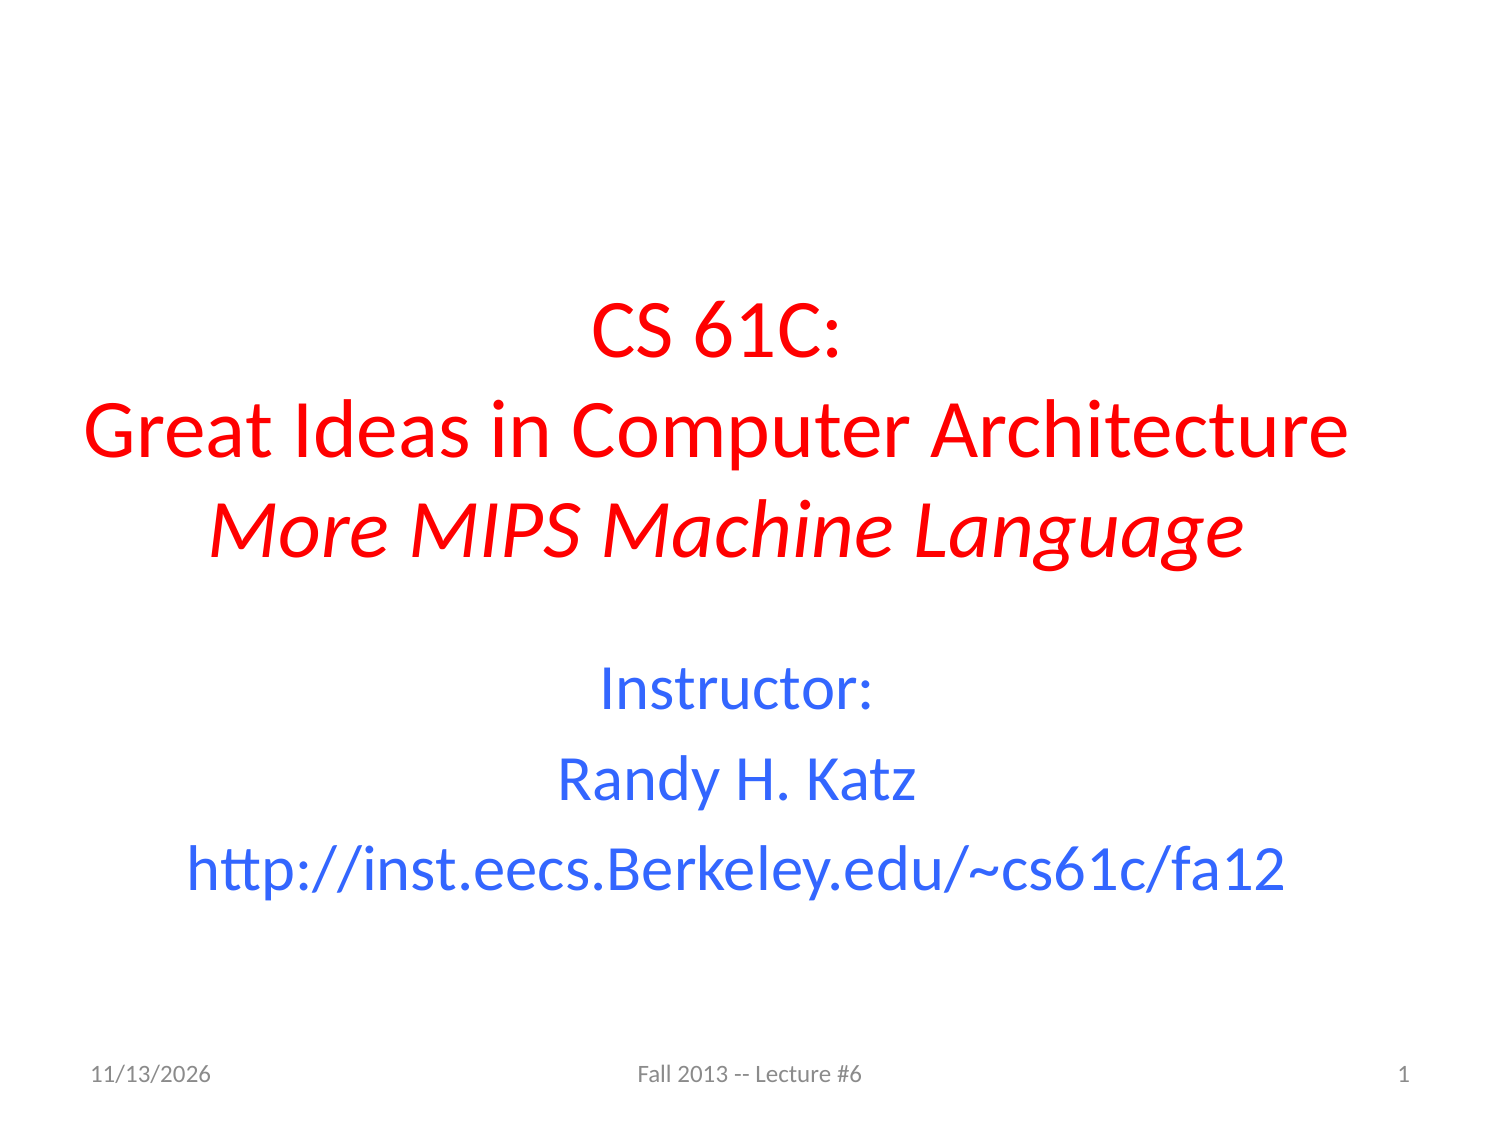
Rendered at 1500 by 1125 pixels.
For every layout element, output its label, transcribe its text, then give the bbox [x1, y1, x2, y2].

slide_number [75, 1042, 425, 1103]
title CS 61C: Great Ideas in Computer Architecture More MIPS Machine Language [66, 258, 1388, 591]
subtitle Instructor: Randy H. Katz http://inst.eecs.Berkeley.edu/~cs61c/fa12 [166, 637, 1309, 925]
footer Fall 2013 -- Lecture #6 [512, 1042, 988, 1103]
slide_number 1 [1074, 1042, 1425, 1103]
